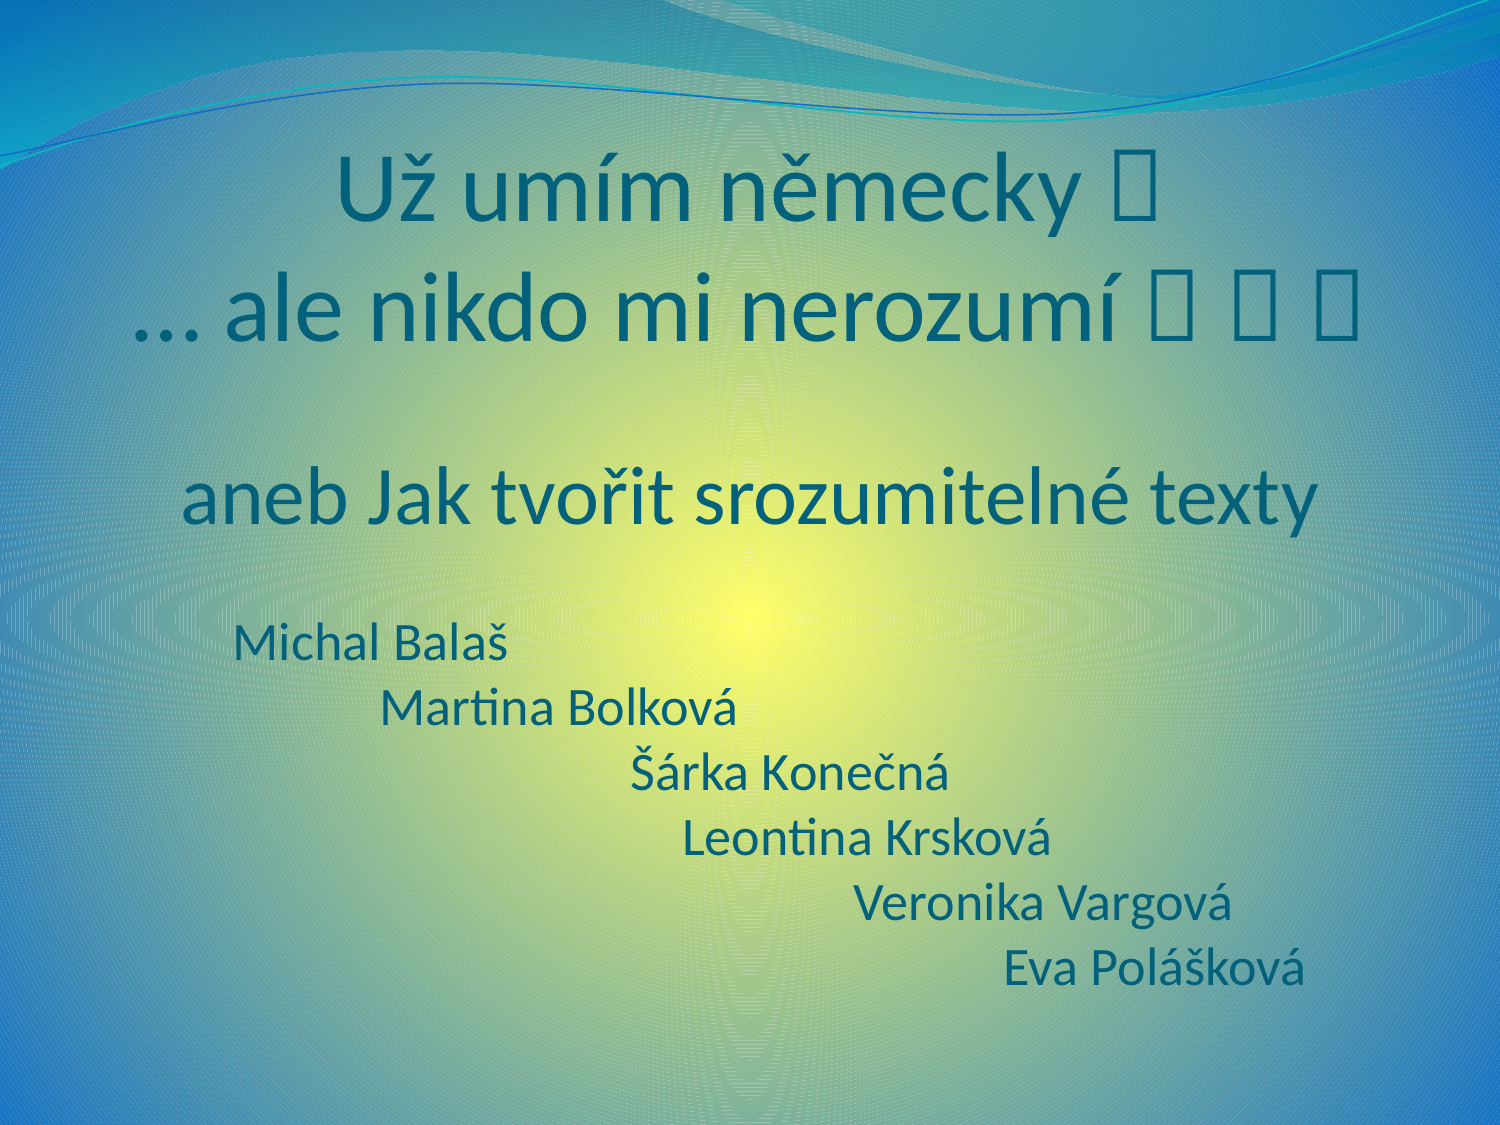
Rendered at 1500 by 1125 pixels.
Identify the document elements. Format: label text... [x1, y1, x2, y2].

list Už umím německy  … ale nikdo mi nerozumí    aneb Jak tvořit srozumitelné texty Michal Balaš Martina Bolková Šárka Konečná Leontina Krsková Veronika Vargová Eva Polášková [41, 19, 1459, 1106]
